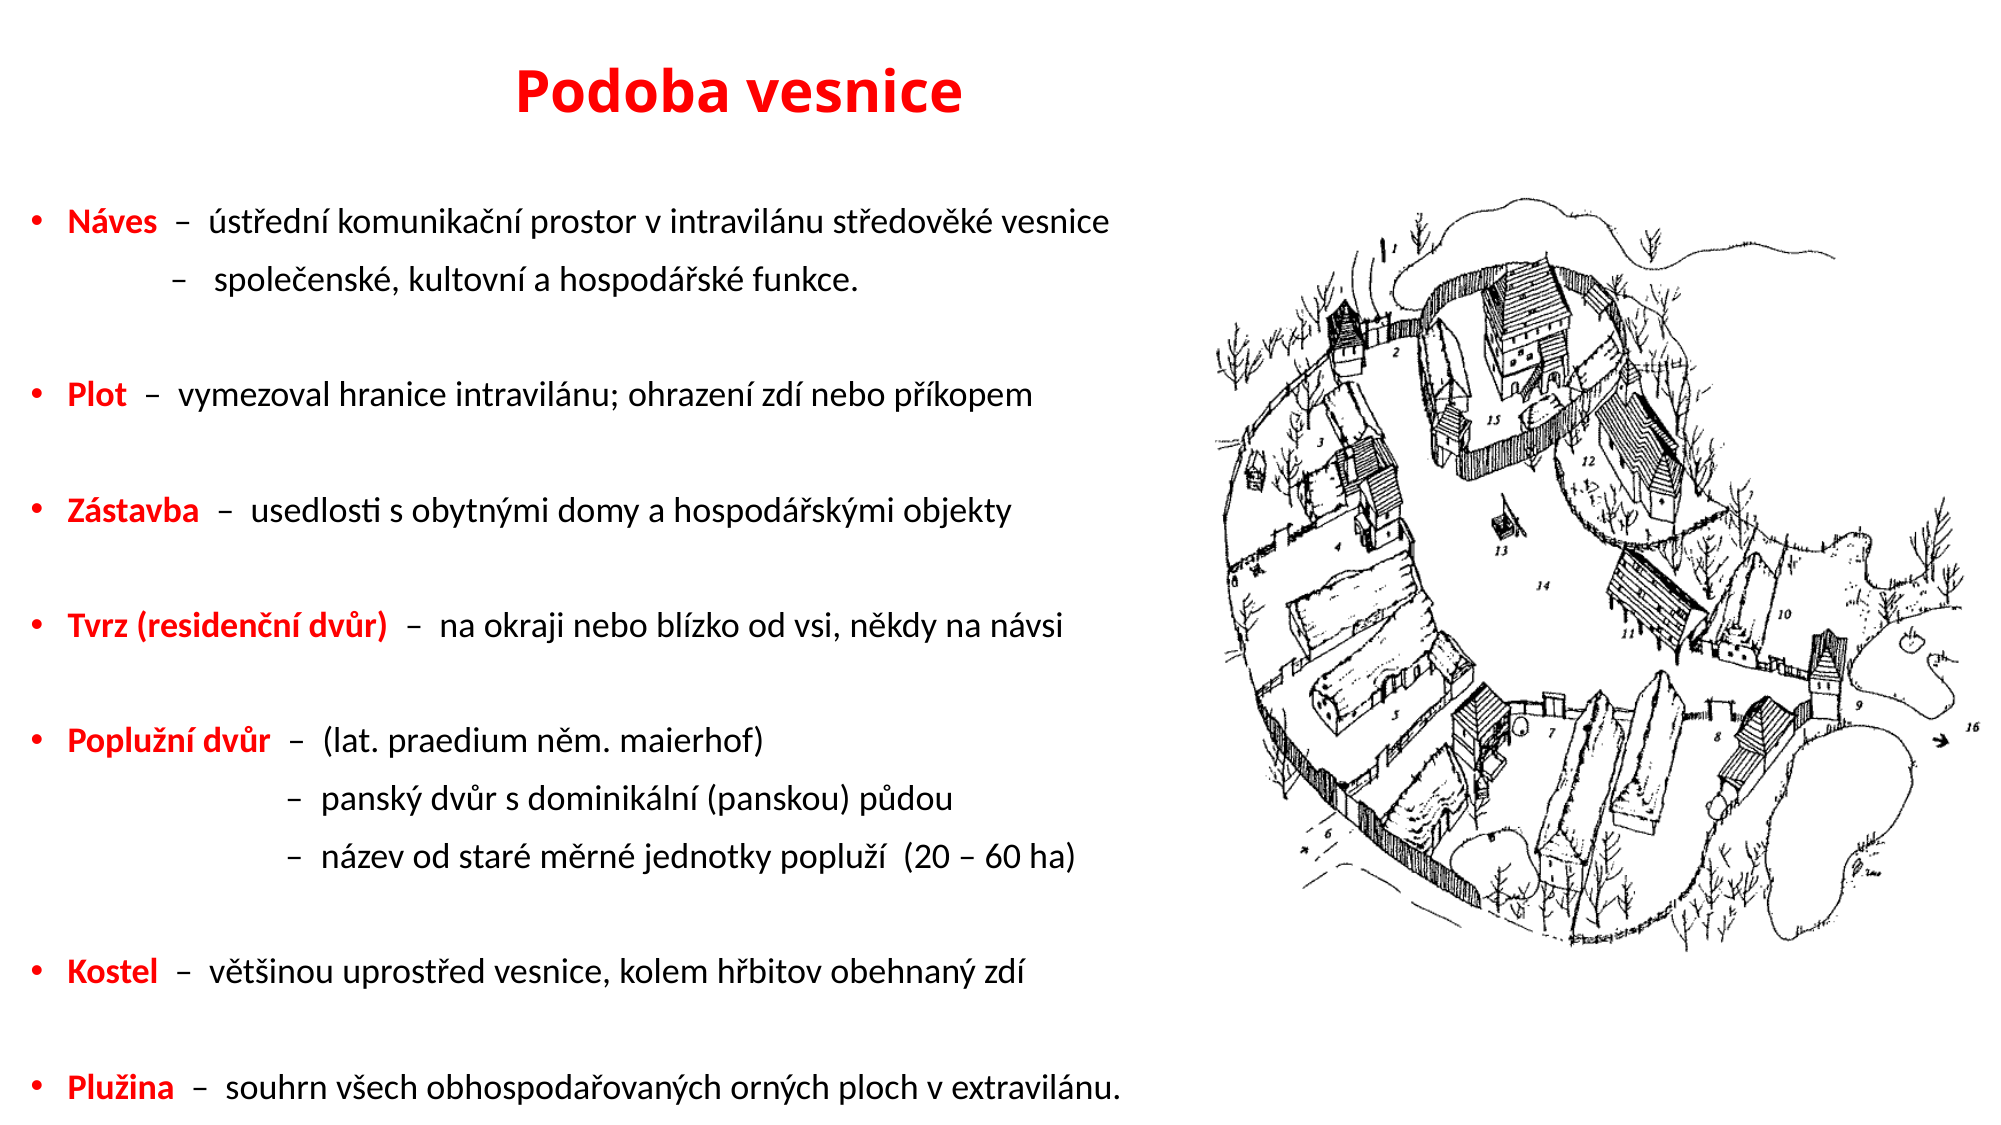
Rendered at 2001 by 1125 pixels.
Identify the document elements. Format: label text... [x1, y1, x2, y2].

picture [1183, 190, 1985, 967]
title Podoba vesnice [194, 0, 1168, 135]
list Náves – ústřední komunikační prostor v intravilánu středověké vesnice – společenské, kultovní a hospodářské funkce. Plot – vymezoval hranice intravilánu; ohrazení zdí nebo příkopem Zástavba – usedlosti s obytnými domy a hospodářskými objekty Tvrz (residenční dvůr) – na okraji nebo blízko od vsi, někdy na návsi Poplužní dvůr – (lat. praedium něm. maierhof) – panský dvůr s dominikální (panskou) půdou – název od staré měrné jednotky popluží (20 – 60 ha) Kostel – většinou uprostřed vesnice, kolem hřbitov obehnaný zdí Plužina – souhrn všech obhospodařovaných orných ploch v extravilánu. [15, 135, 2000, 1125]
